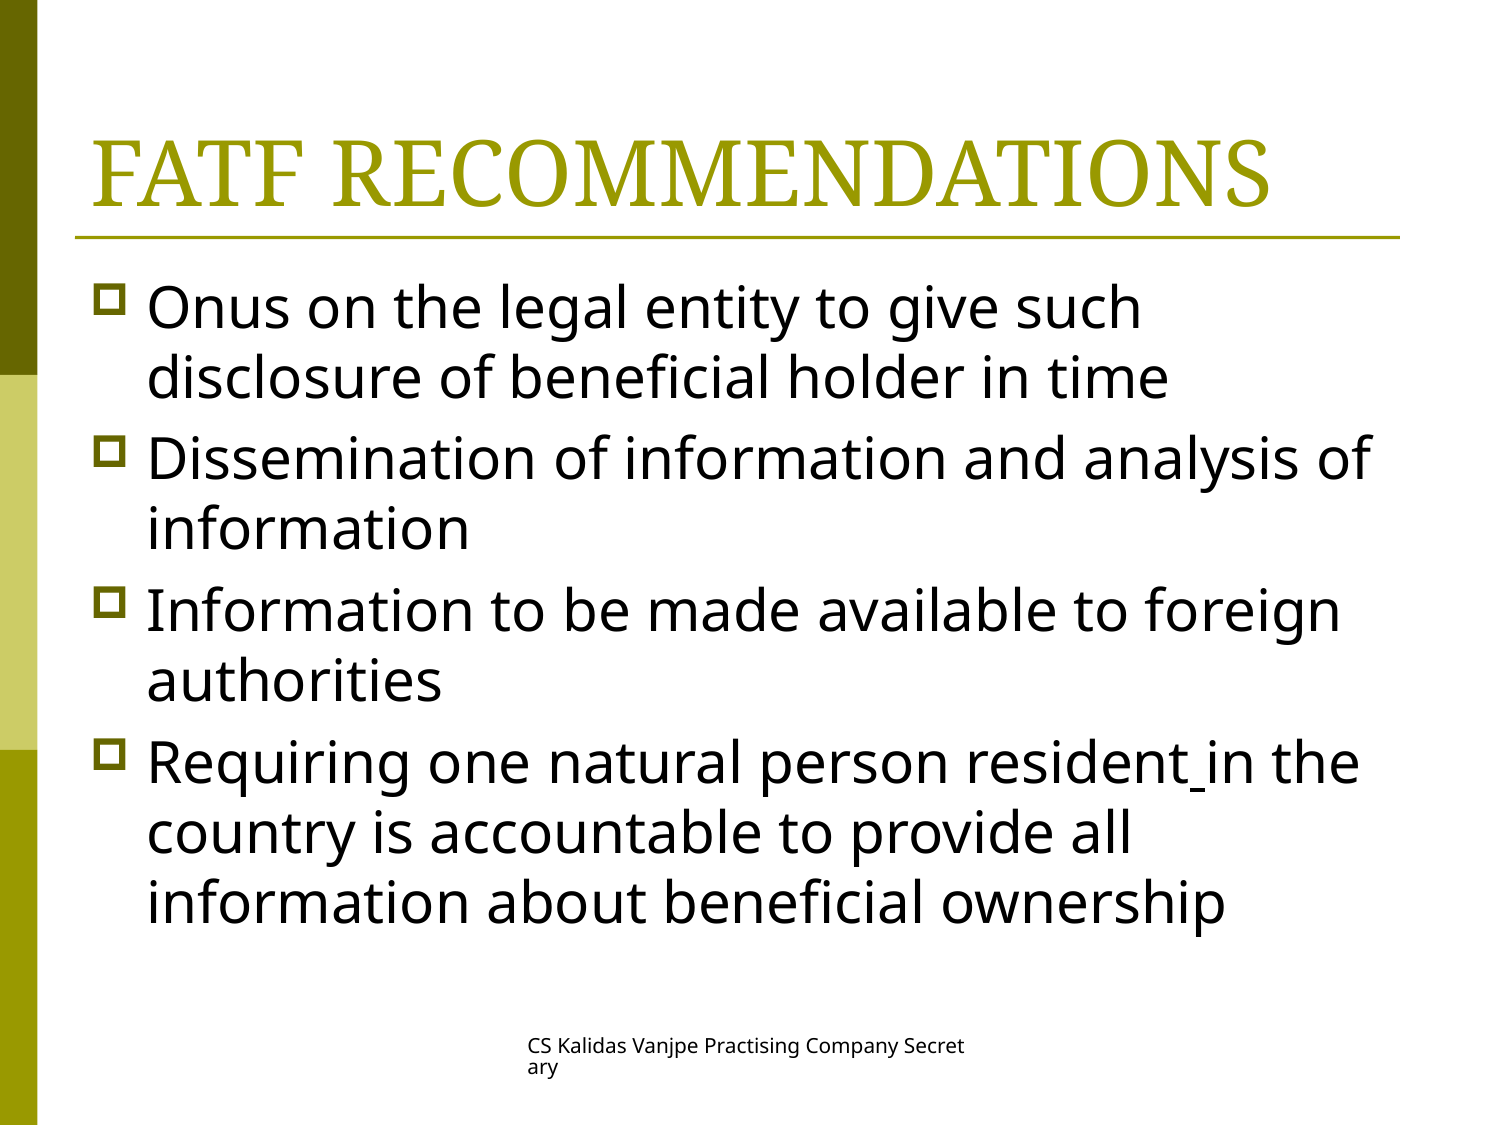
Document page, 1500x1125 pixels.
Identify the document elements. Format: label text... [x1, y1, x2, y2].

list Onus on the legal entity to give such disclosure of beneficial holder in time Dissemination of information and analysis of information Information to be made available to foreign authorities Requiring one natural person resident in the country is accountable to provide all information about beneficial ownership [74, 262, 1426, 1006]
footer CS Kalidas Vanjpe Practising Company Secretary [512, 1024, 988, 1101]
title FATF RECOMMENDATIONS [74, 45, 1426, 233]
